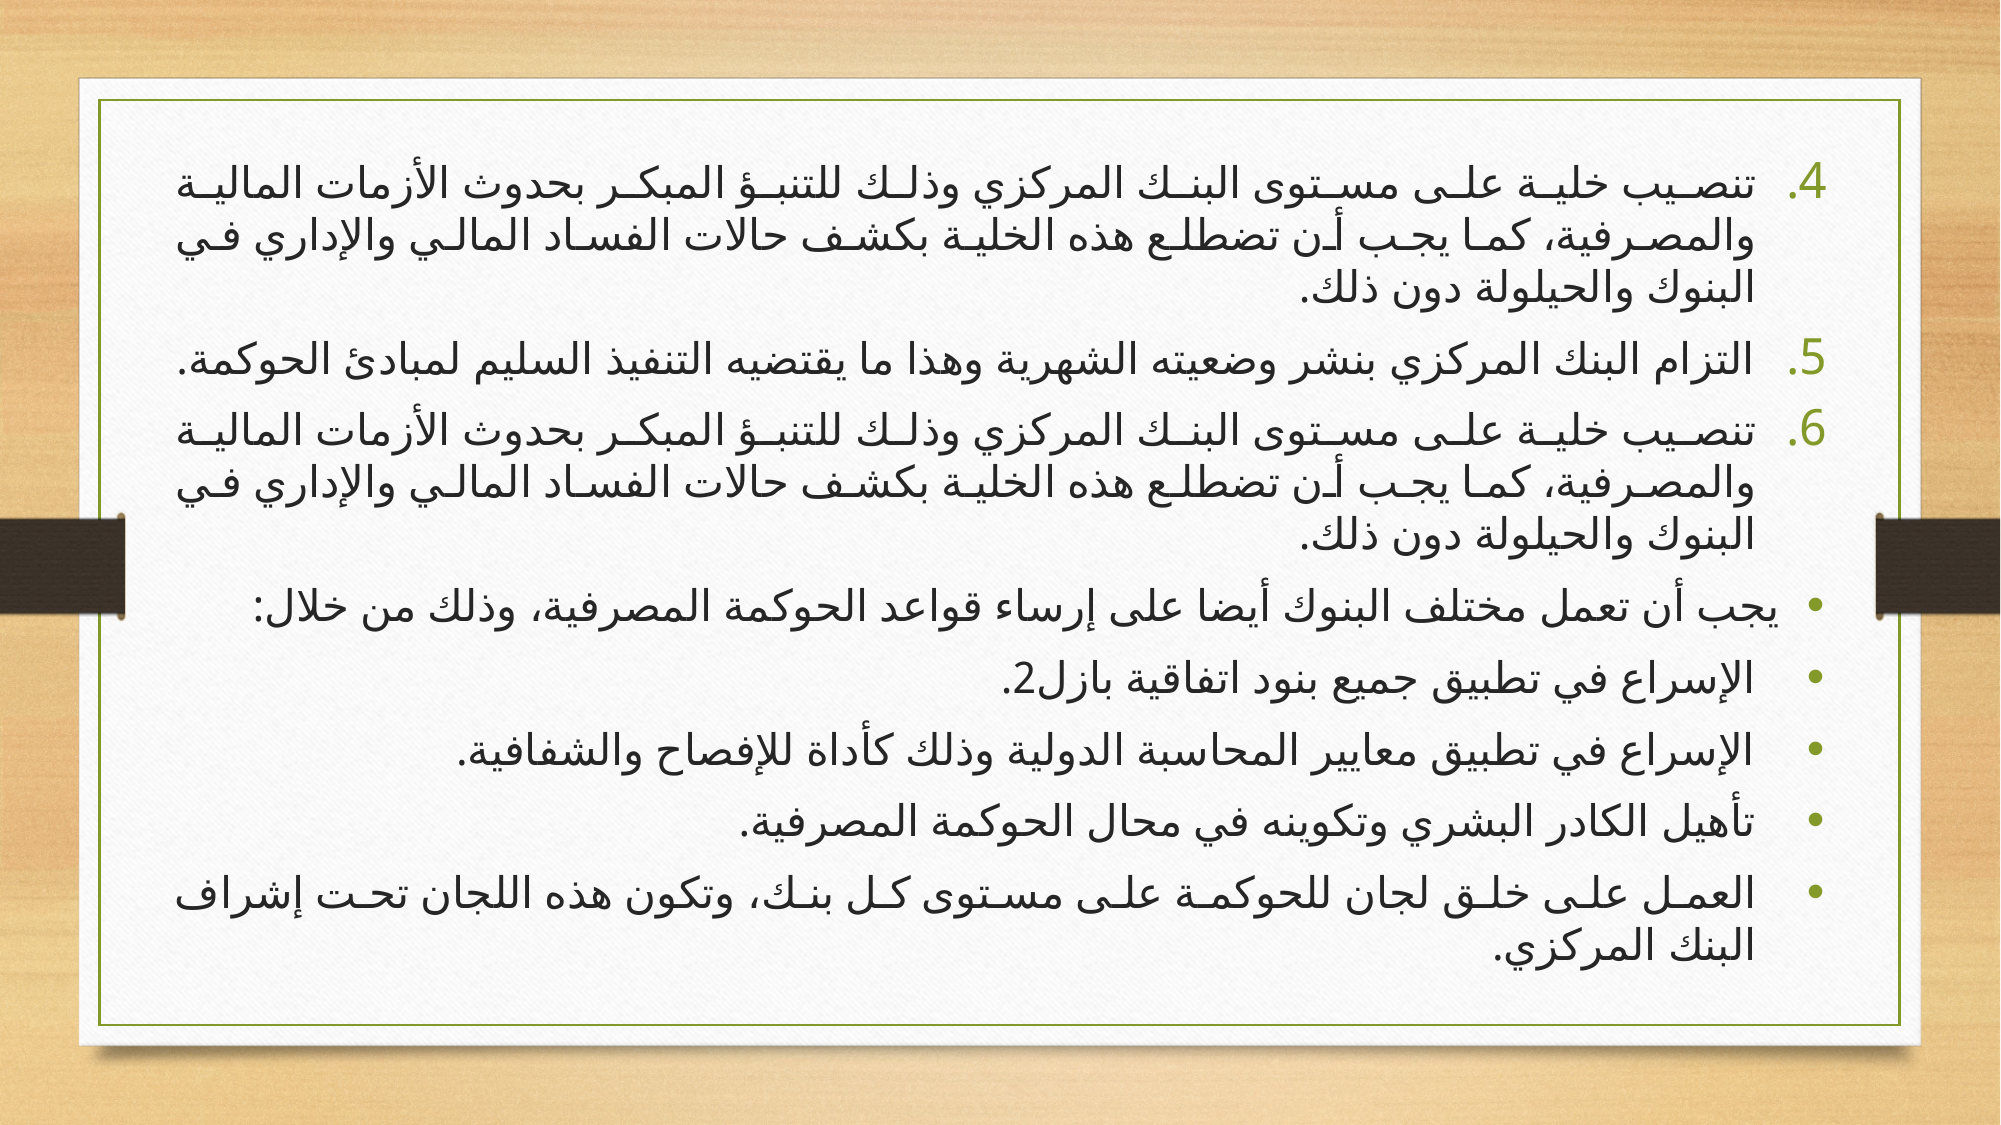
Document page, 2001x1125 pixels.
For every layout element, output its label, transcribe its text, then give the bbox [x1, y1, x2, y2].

text_box تنصيب خلية على مستوى البنك المركزي وذلك للتنبؤ المبكر بحدوث الأزمات المالية والمصرفية، كما يجب أن تضطلع هذه الخلية بكشف حالات الفساد المالي والإداري في البنوك والحيلولة دون ذلك. التزام البنك المركزي بنشر وضعيته الشهرية وهذا ما يقتضيه التنفيذ السليم لمبادئ الحوكمة. تنصيب خلية على مستوى البنك المركزي وذلك للتنبؤ المبكر بحدوث الأزمات المالية والمصرفية، كما يجب أن تضطلع هذه الخلية بكشف حالات الفساد المالي والإداري في البنوك والحيلولة دون ذلك. يجب أن تعمل مختلف البنوك أيضا على إرساء قواعد الحوكمة المصرفية، وذلك من خلال: الإسراع في تطبيق جميع بنود اتفاقية بازل2. الإسراع في تطبيق معايير المحاسبة الدولية وذلك كأداة للإفصاح والشفافية. تأهيل الكادر البشري وتكوينه في محال الحوكمة المصرفية. العمل على خلق لجان للحوكمة على مستوى كل بنك، وتكون هذه اللجان تحت إشراف البنك المركزي. [160, 147, 1837, 1029]
picture [0, 0, 2001, 1125]
